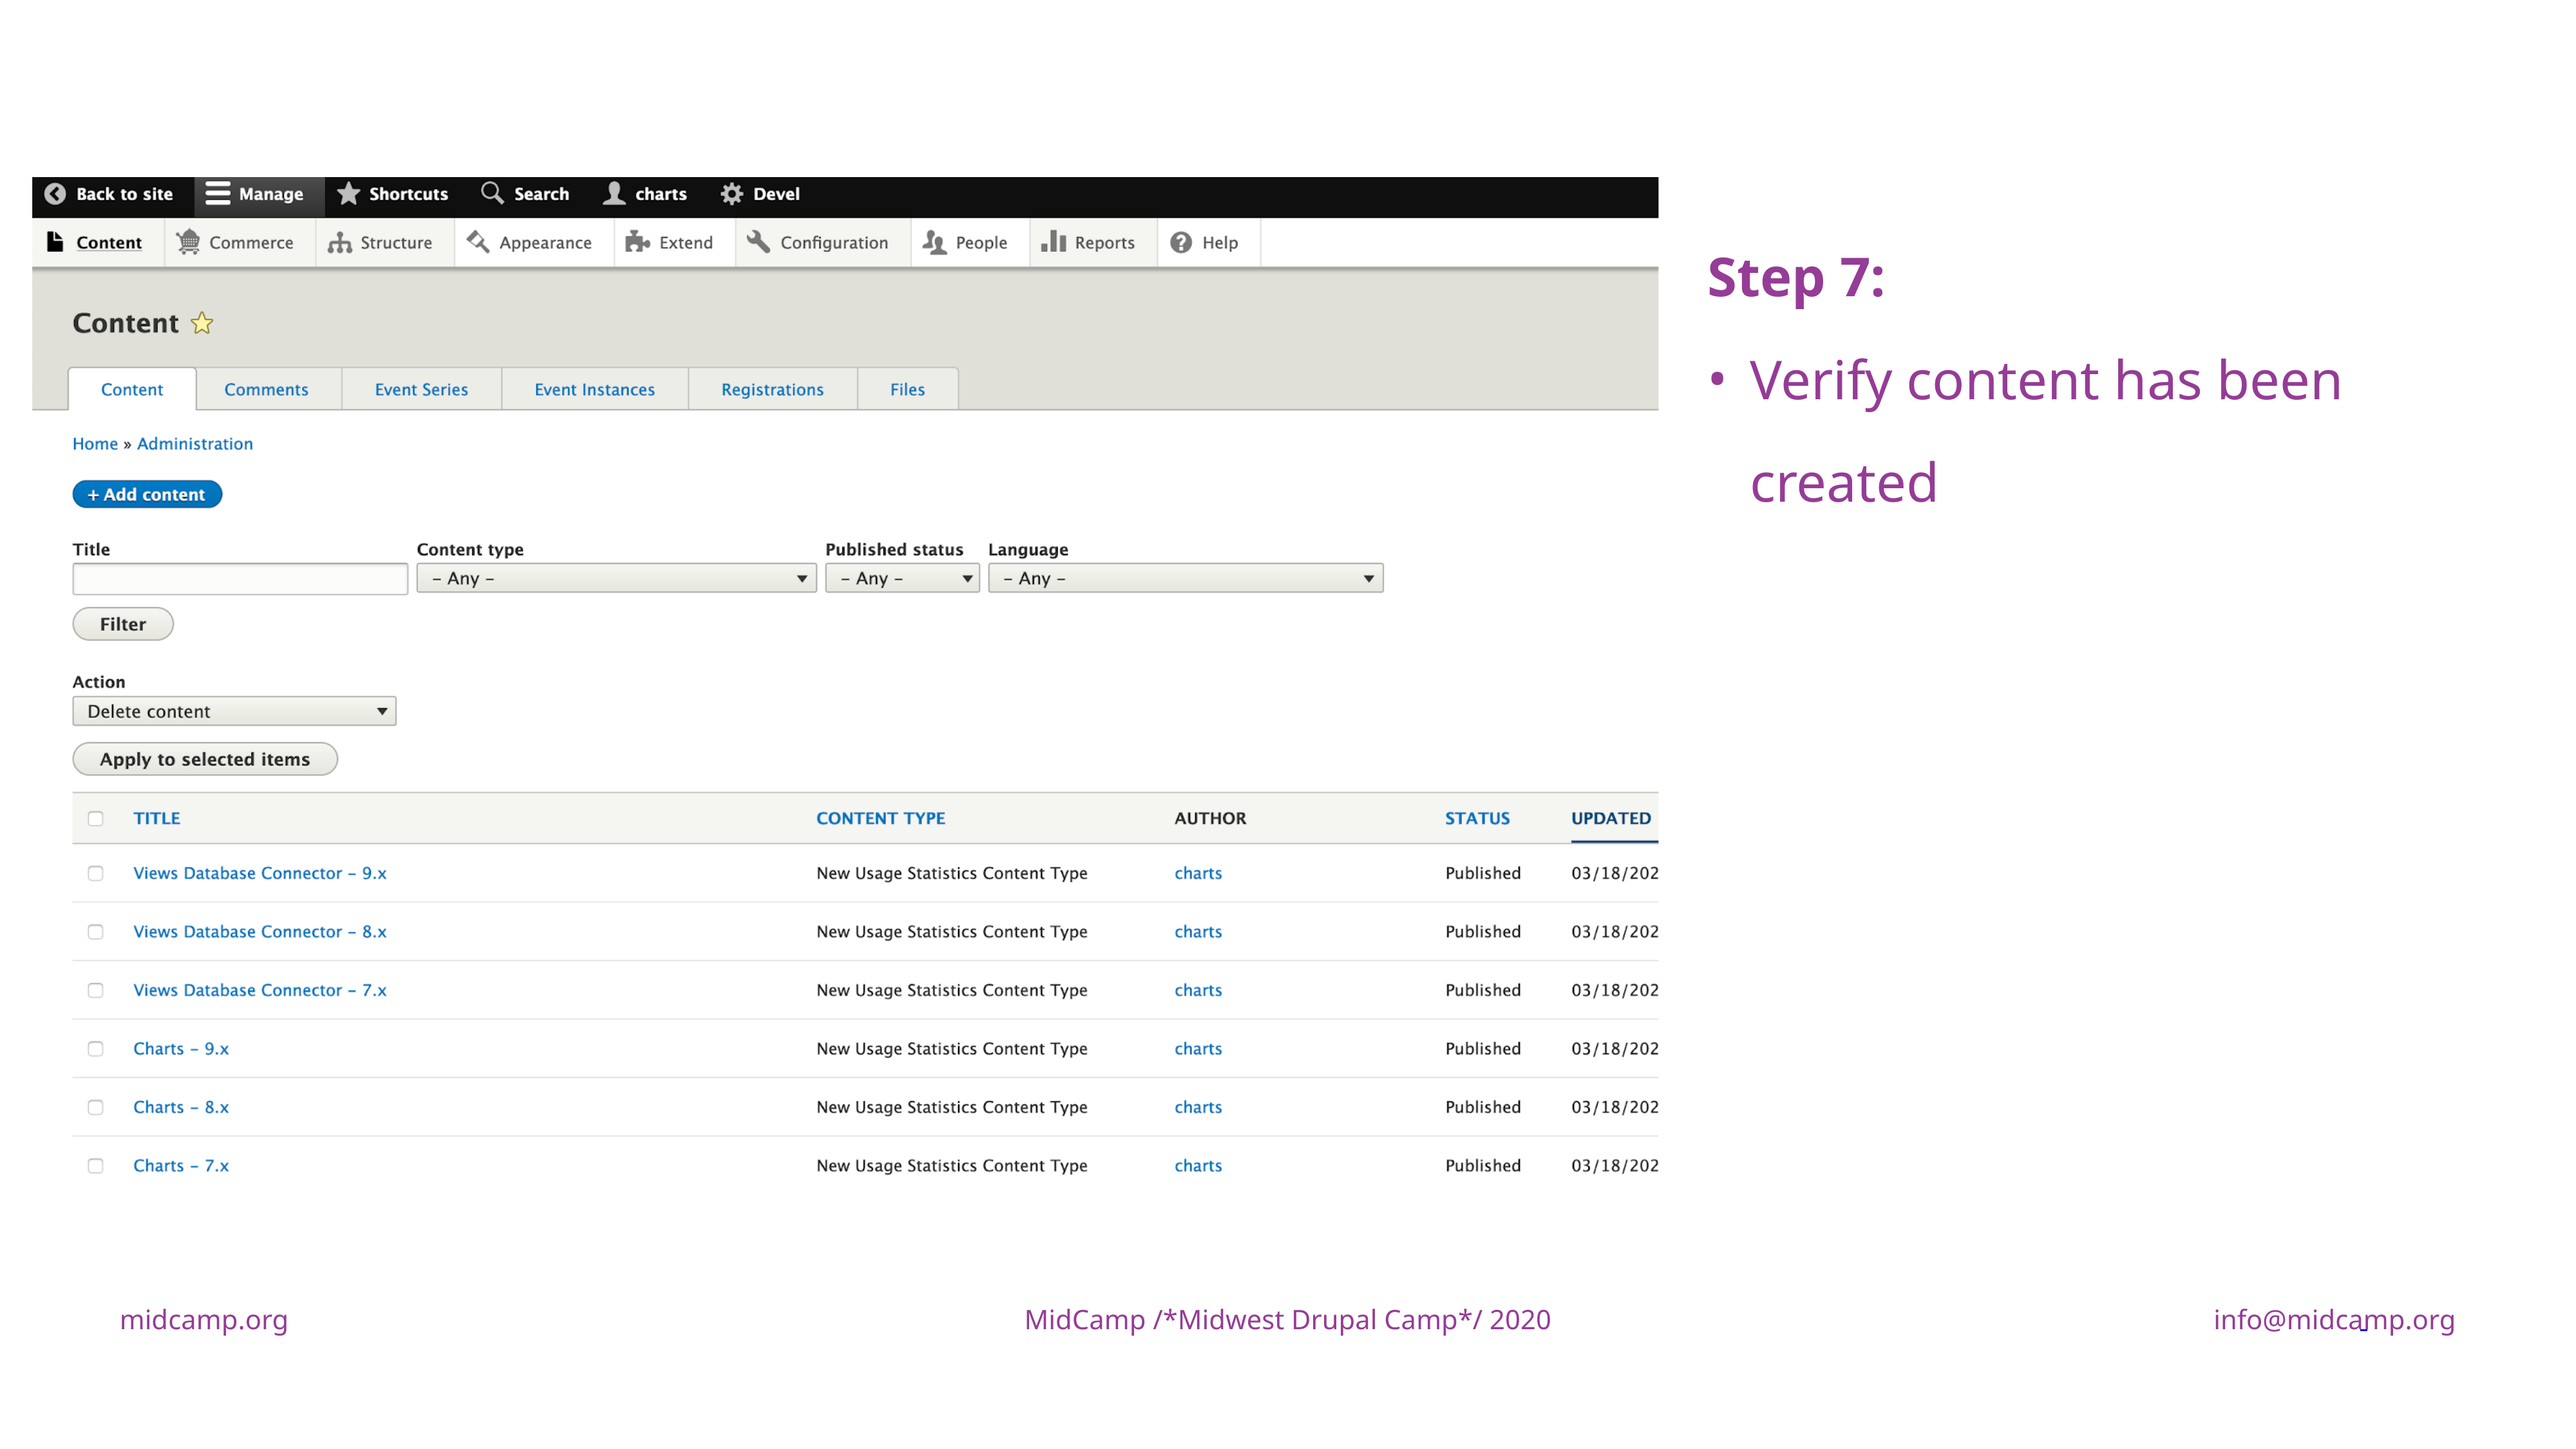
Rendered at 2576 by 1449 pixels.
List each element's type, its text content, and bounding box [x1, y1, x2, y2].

picture [32, 177, 1659, 1195]
text_box Step 7: Verify content has been created [1702, 198, 2530, 1251]
